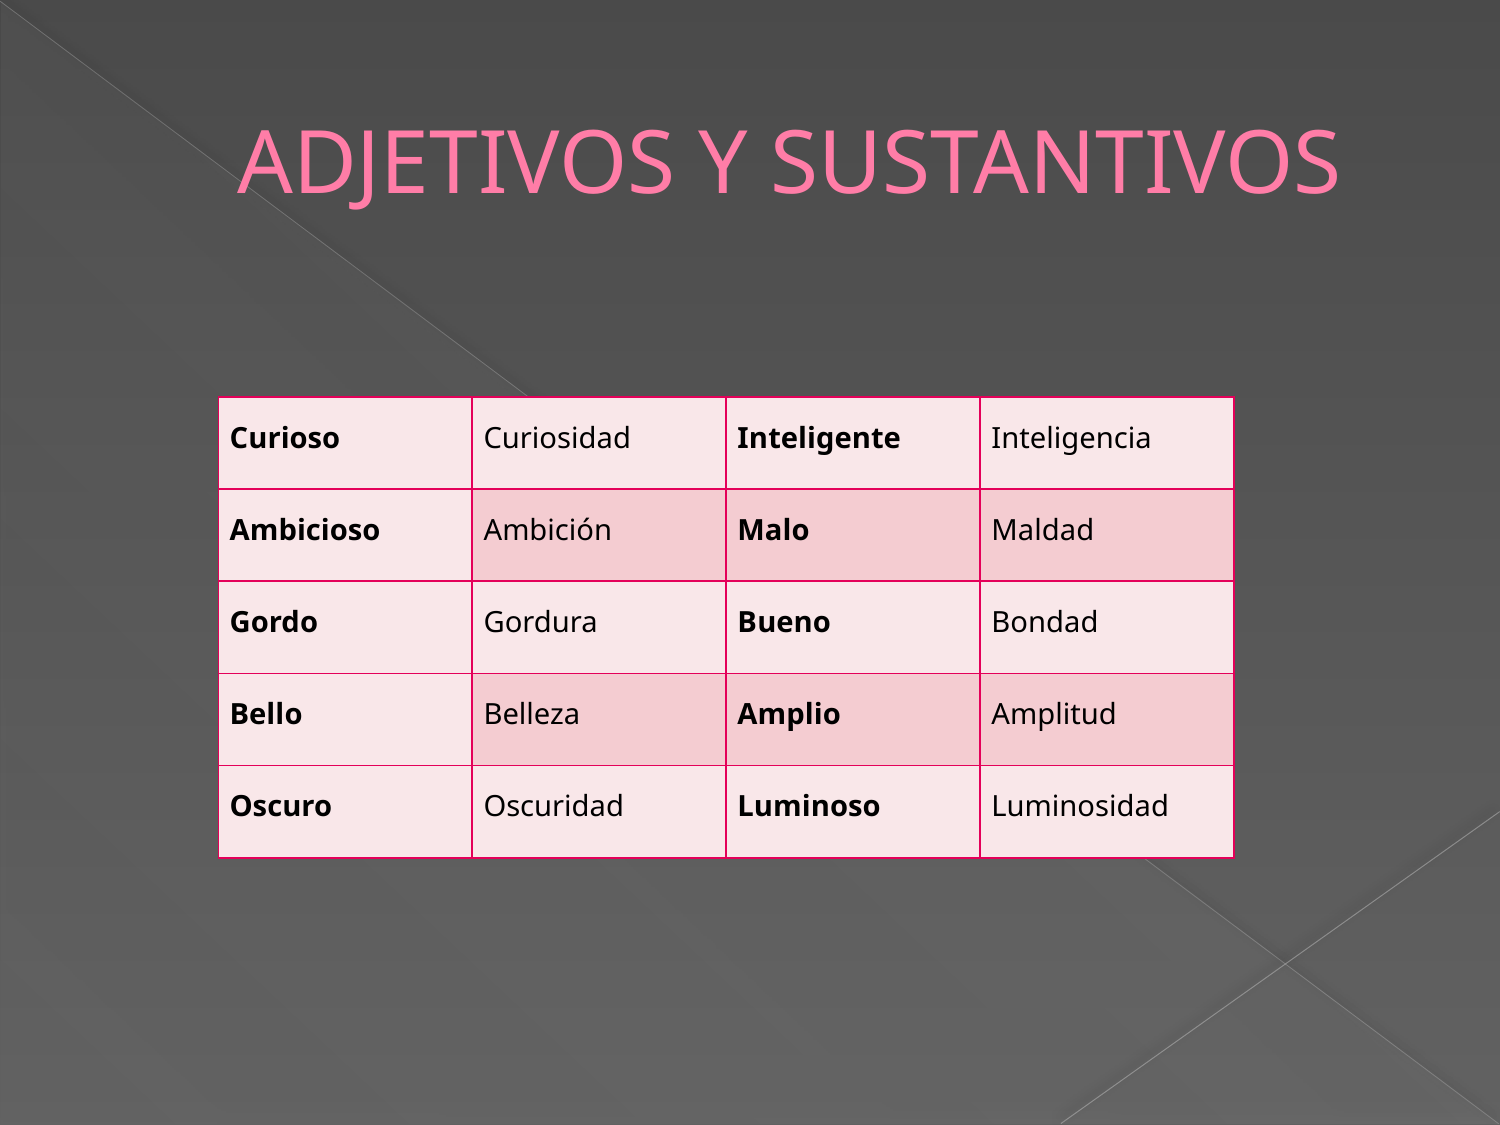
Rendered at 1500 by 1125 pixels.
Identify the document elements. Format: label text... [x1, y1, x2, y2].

table_header Curioso [219, 398, 471, 488]
table_cell Belleza [473, 674, 725, 765]
table_cell Ambición [473, 490, 725, 580]
table_cell Amplitud [981, 674, 1233, 765]
table_header Curiosidad [473, 398, 725, 488]
title ADJETIVOS Y SUSTANTIVOS [75, 43, 1425, 274]
table_cell Amplio [727, 674, 979, 765]
table_cell Luminosidad [981, 766, 1233, 857]
table_cell Ambicioso [219, 490, 471, 580]
table_cell Oscuro [219, 766, 471, 857]
table_cell Gordo [219, 582, 471, 673]
table_cell Maldad [981, 490, 1233, 580]
table_cell Bondad [981, 582, 1233, 673]
table_cell Bueno [727, 582, 979, 673]
table_cell Oscuridad [473, 766, 725, 857]
table_header Inteligente [727, 398, 979, 488]
table_header Inteligencia [981, 398, 1233, 488]
table_cell Bello [219, 674, 471, 765]
table_cell Luminoso [727, 766, 979, 857]
table_cell Gordura [473, 582, 725, 673]
table_cell Malo [727, 490, 979, 580]
